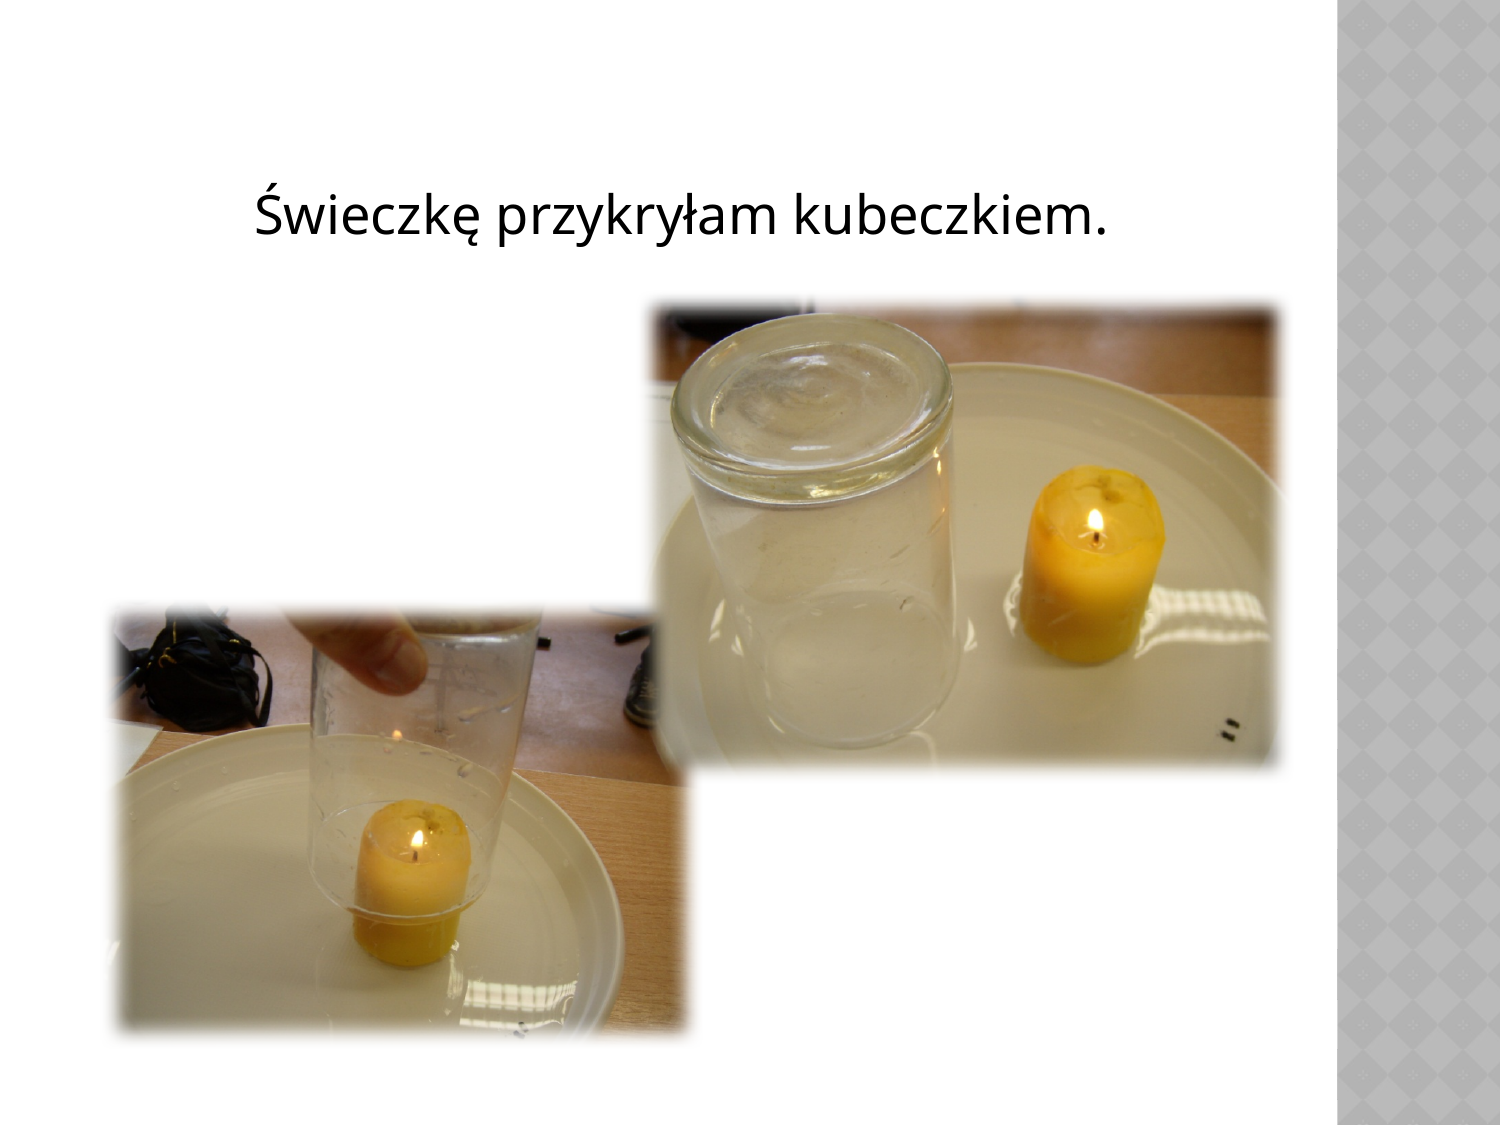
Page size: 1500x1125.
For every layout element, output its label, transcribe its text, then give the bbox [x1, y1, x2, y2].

picture [99, 597, 704, 1051]
picture [636, 290, 1294, 784]
list Świeczkę przykryłam kubeczkiem. [88, 172, 1276, 968]
